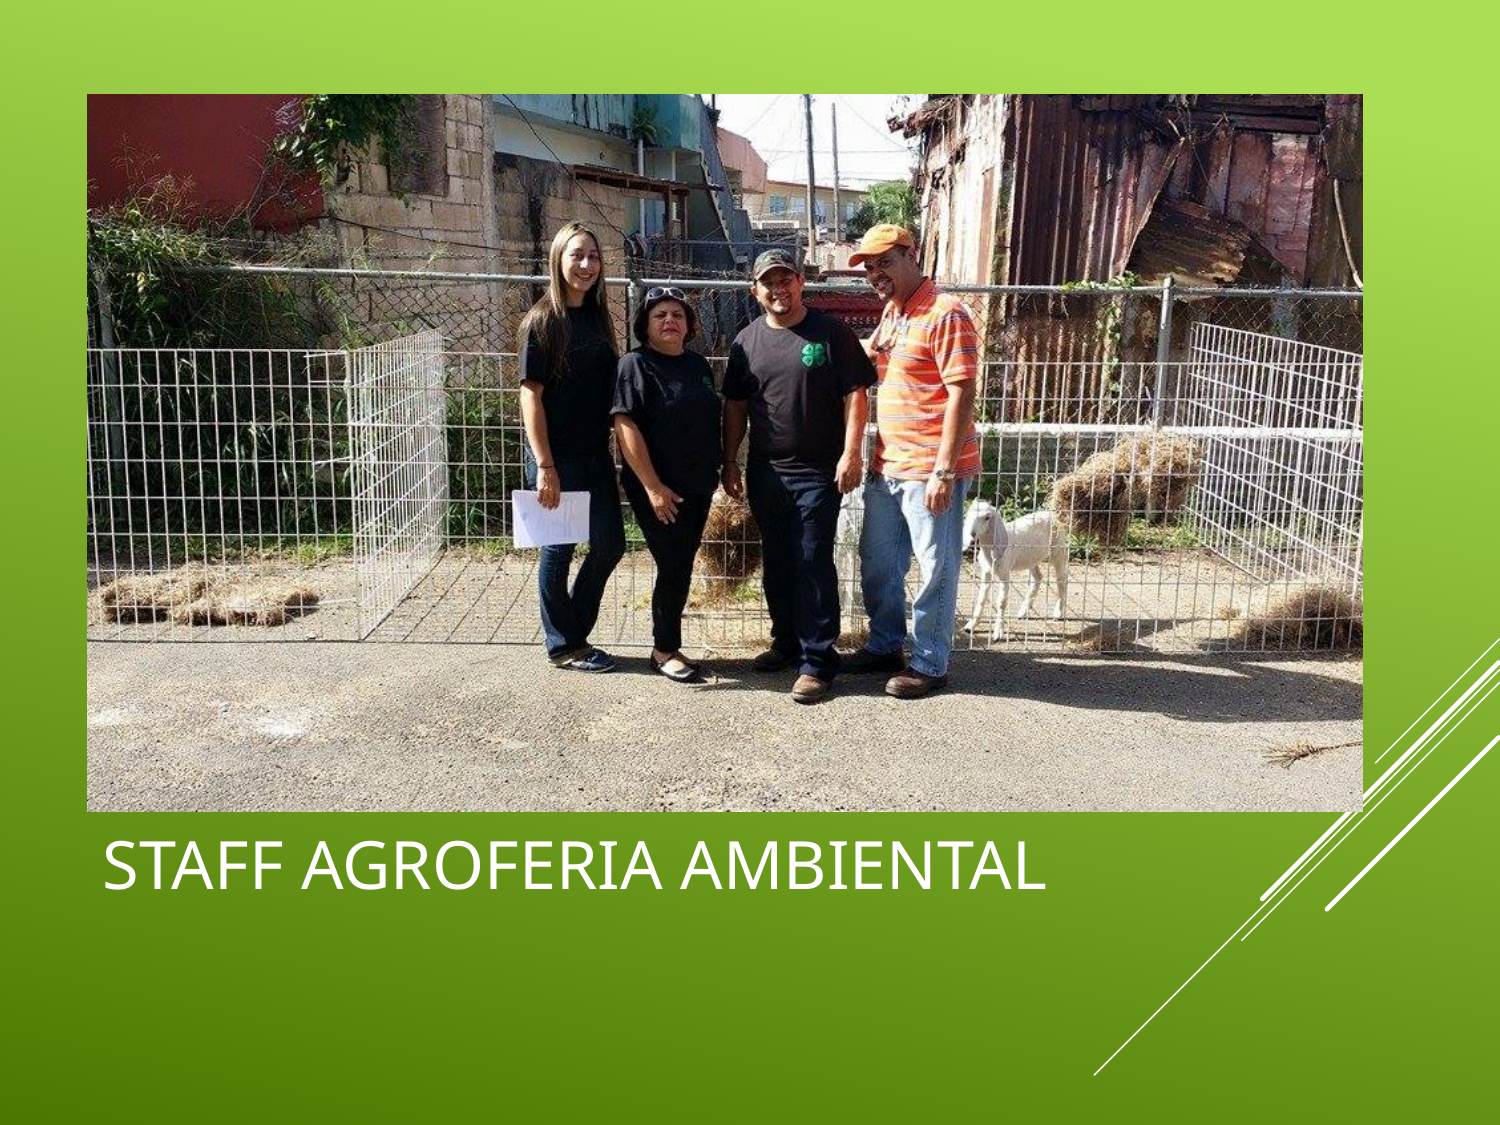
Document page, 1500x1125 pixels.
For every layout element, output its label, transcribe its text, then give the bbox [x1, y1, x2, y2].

title Staff AgroFeria Ambiental [87, 812, 1163, 988]
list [87, 93, 1363, 812]
